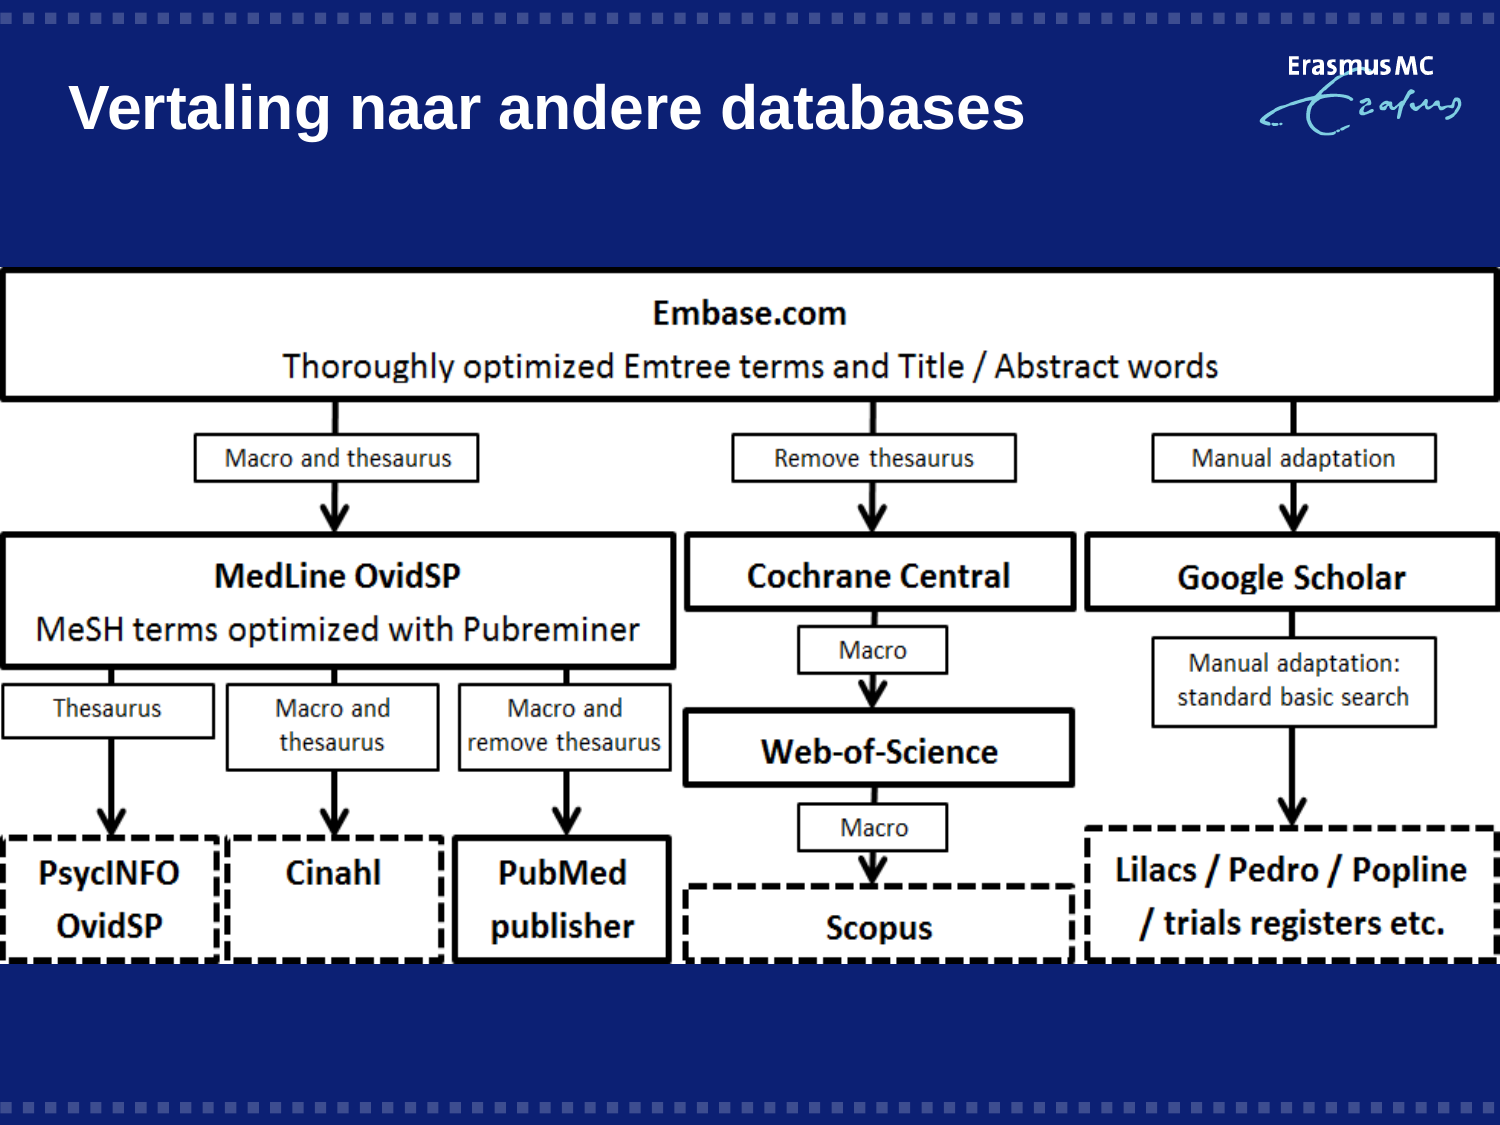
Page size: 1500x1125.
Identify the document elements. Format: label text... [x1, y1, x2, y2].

picture [0, 0, 1500, 266]
title Vertaling naar andere databases [53, 50, 1238, 150]
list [0, 266, 1500, 965]
picture [0, 965, 1500, 1125]
